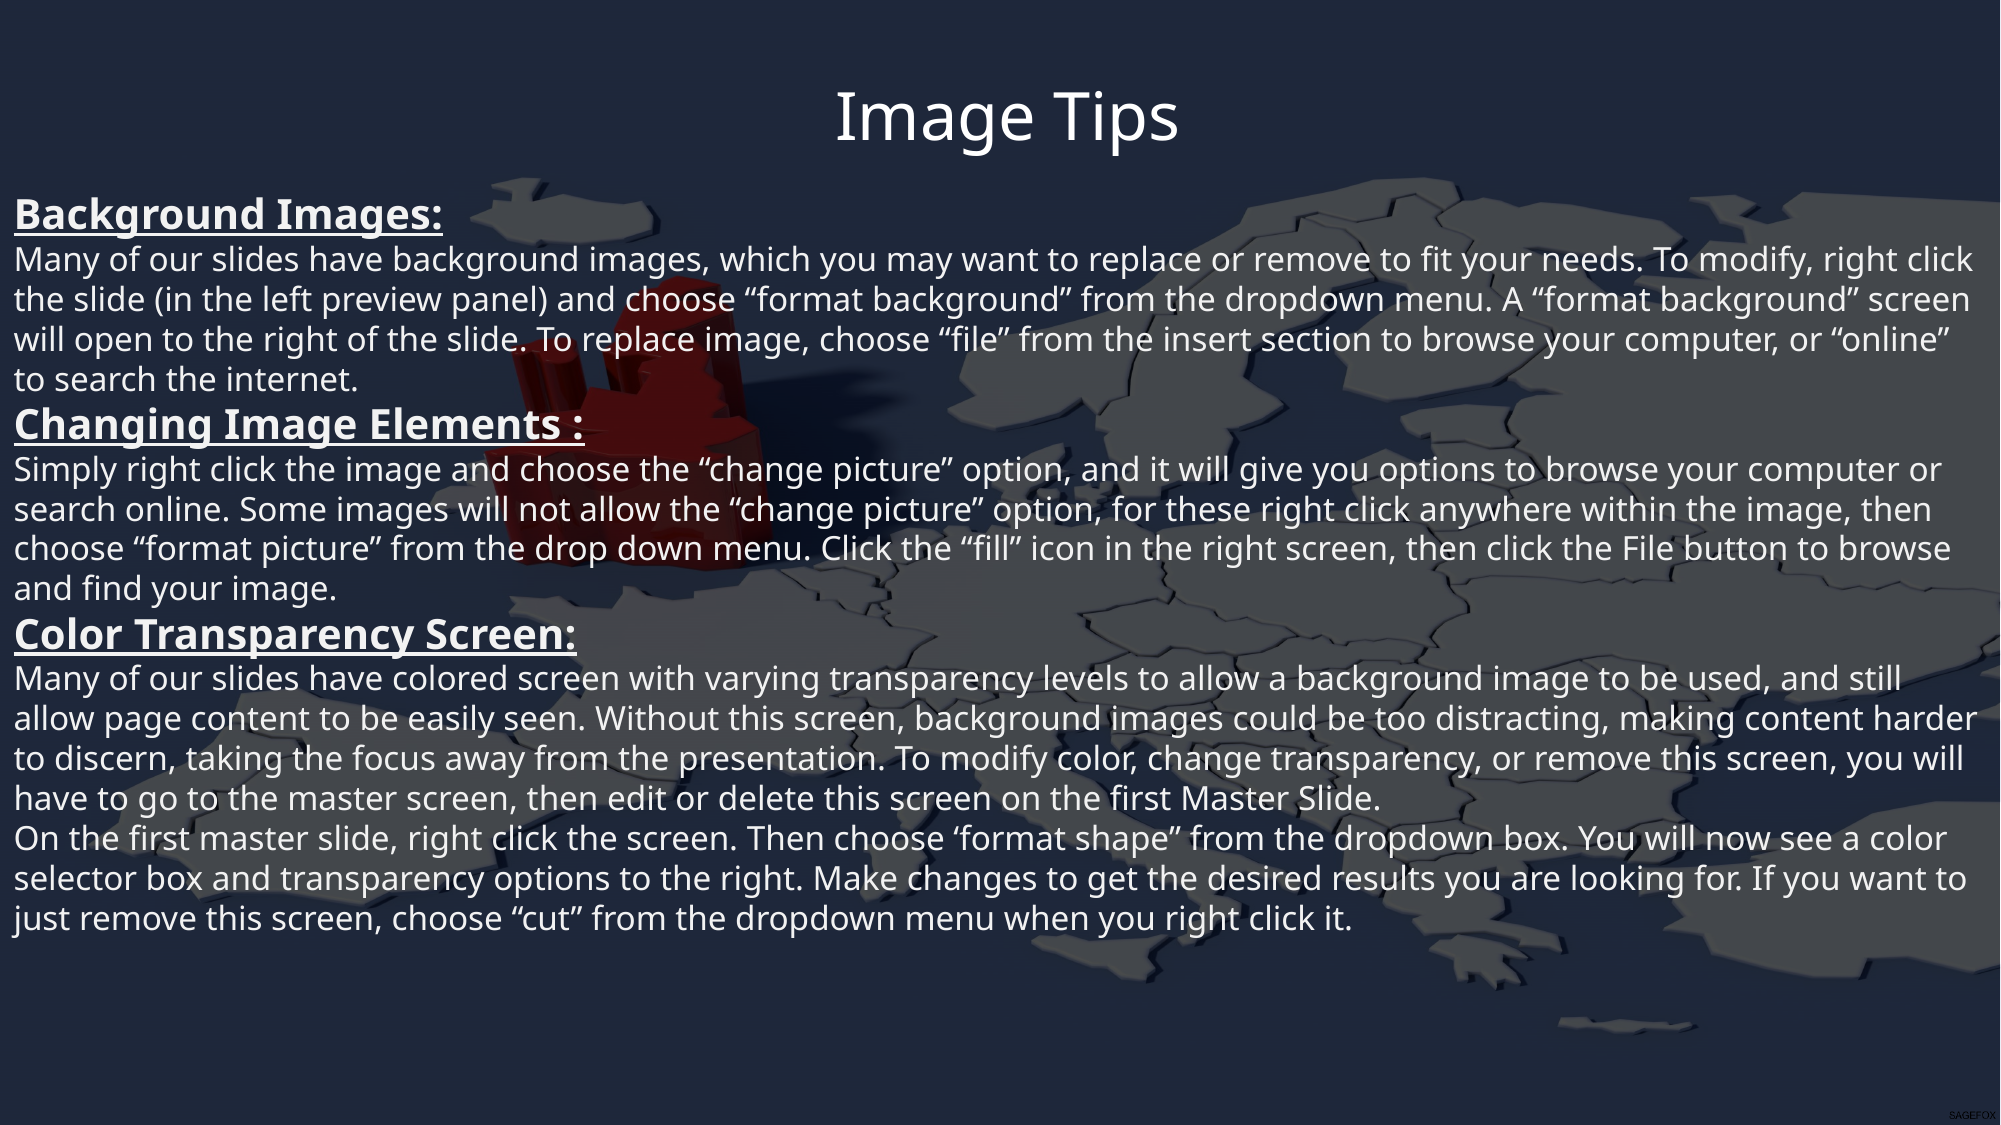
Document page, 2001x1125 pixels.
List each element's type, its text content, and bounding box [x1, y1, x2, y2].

text_box Background Images: Many of our slides have background images, which you may want to replace or remove to fit your needs. To modify, right click the slide (in the left preview panel) and choose “format background” from the dropdown menu. A “format background” screen will open to the right of the slide. To replace image, choose “file” from the insert section to browse your computer, or “online” to search the internet. Changing Image Elements : Simply right click the image and choose the “change picture” option, and it will give you options to browse your computer or search online. Some images will not allow the “change picture” option, for these right click anywhere within the image, then choose “format picture” from the drop down menu. Click the “fill” icon in the right screen, then click the File button to browse and find your image. Color Transparency Screen: Many of our slides have colored screen with varying transparency levels to allow a background image to be used, and still allow page content to be easily seen. Without this screen, background images could be too distracting, making content harder to discern, taking the focus away from the presentation. To modify color, change transparency, or remove this screen, you will have to go to the master screen, then edit or delete this screen on the first Master Slide. On the first master slide, right click the screen. Then choose ‘format shape” from the dropdown box. You will now see a color selector box and transparency options to the right. Make changes to get the desired results you are looking for. If you want to just remove this screen, choose “cut” from the dropdown menu when you right click it. [0, 0, 2000, 1125]
title Image Tips [597, 59, 1420, 177]
